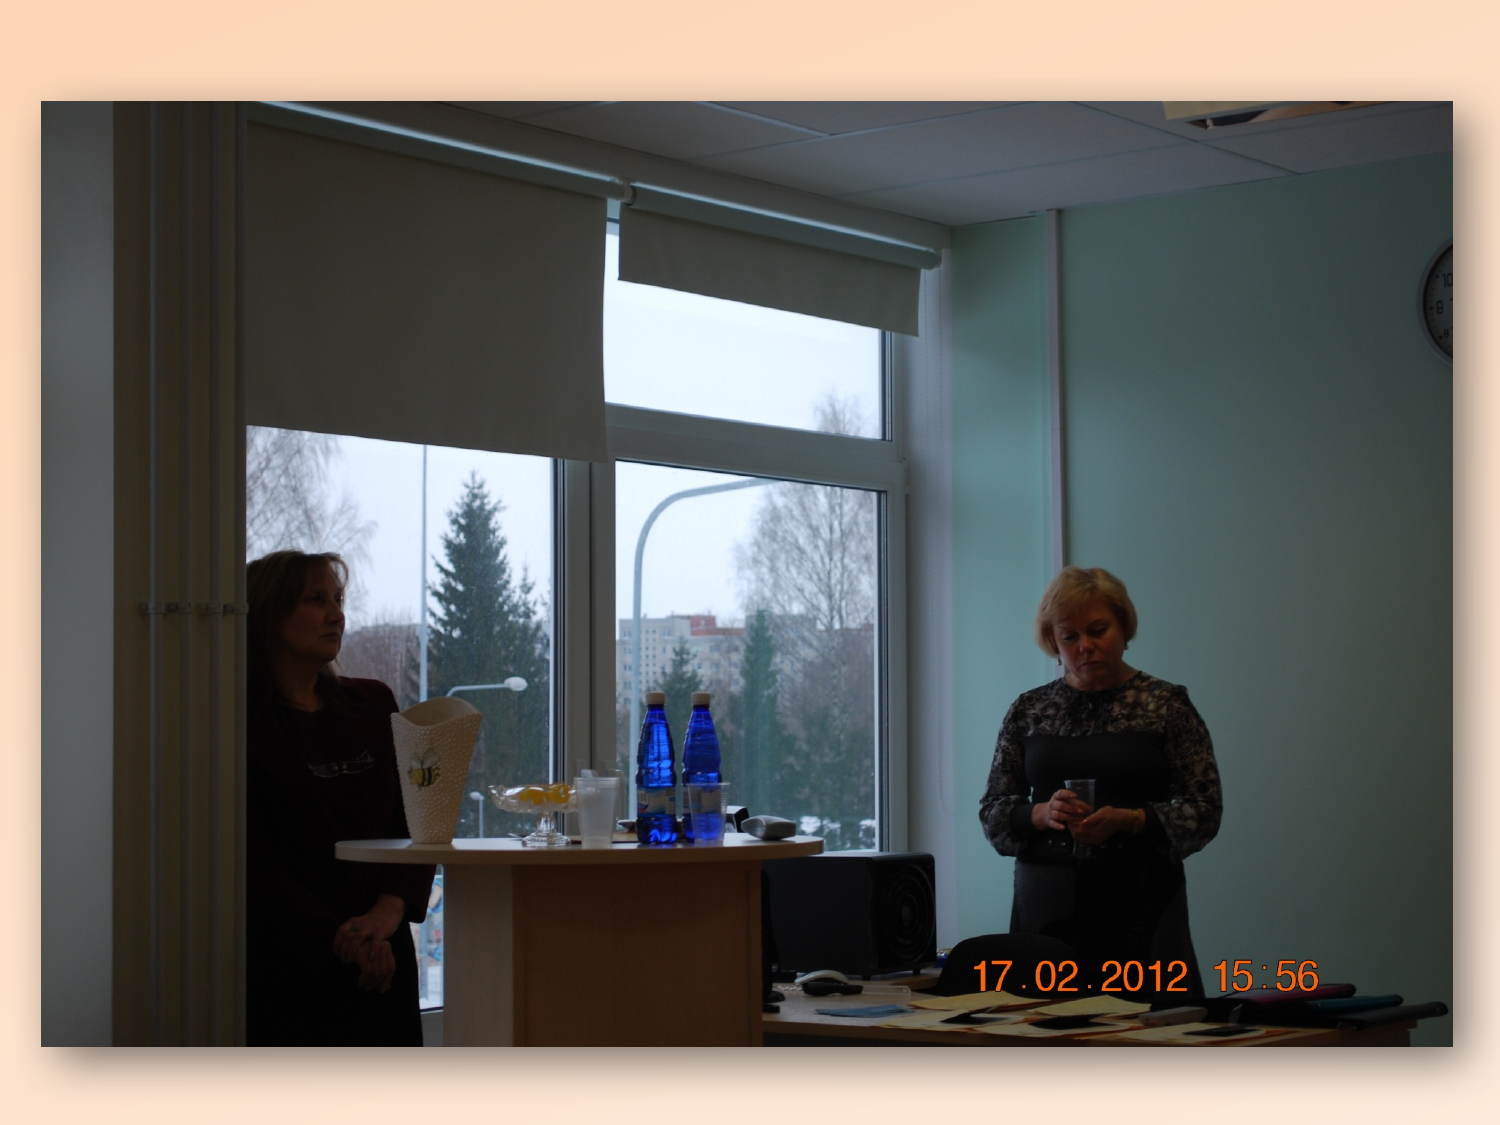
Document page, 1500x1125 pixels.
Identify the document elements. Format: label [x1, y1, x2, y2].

picture [41, 101, 1453, 1047]
